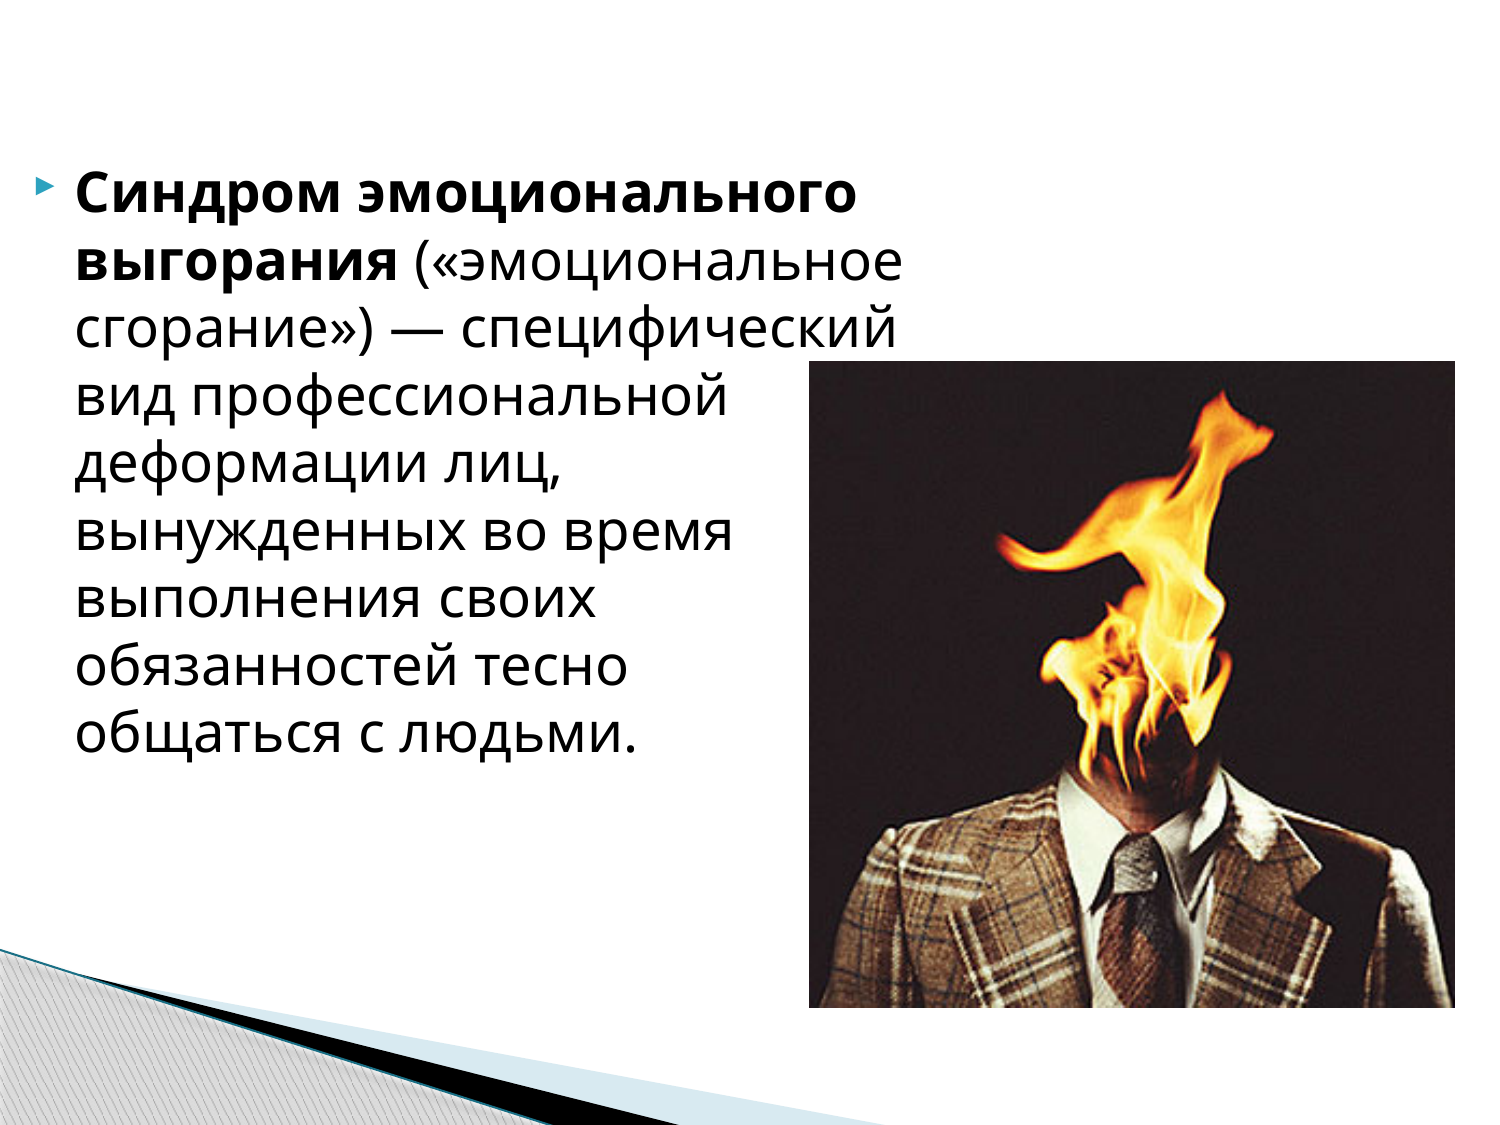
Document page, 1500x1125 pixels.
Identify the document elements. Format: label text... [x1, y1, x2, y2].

list Синдром эмоционального выгорания («эмоциональное сгорание») — специфический вид профессиональной деформации лиц, вынужденных во время выполнения своих обязанностей тесно общаться с людьми. [0, 149, 928, 1094]
picture [808, 361, 1456, 1008]
